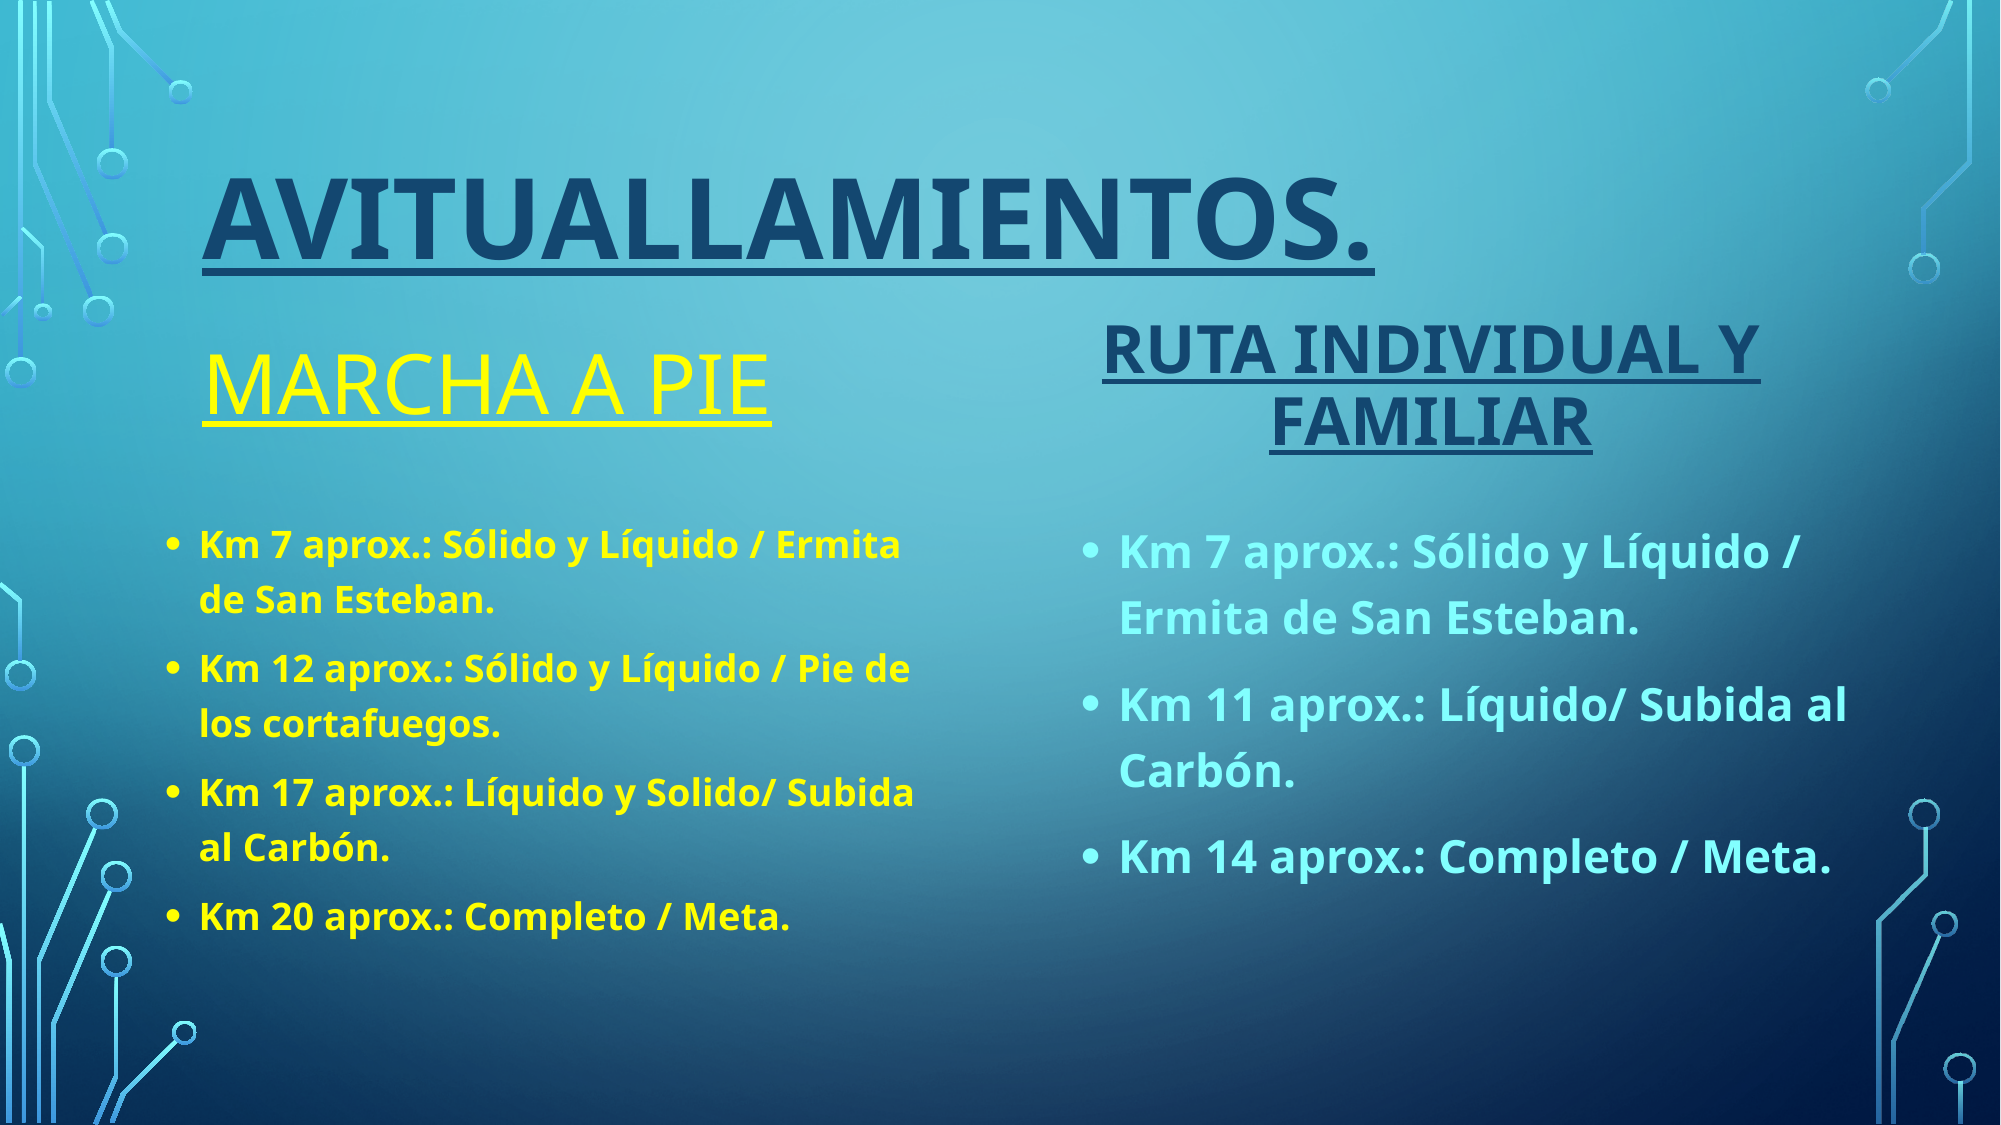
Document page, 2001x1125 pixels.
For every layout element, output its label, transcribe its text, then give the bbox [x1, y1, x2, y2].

list Km 7 aprox.: Sólido y Líquido / Ermita de San Esteban. Km 12 aprox.: Sólido y Líquido / Pie de los cortafuegos. Km 17 aprox.: Líquido y Solido/ Subida al Carbón. Km 20 aprox.: Completo / Meta. [149, 504, 950, 950]
list Km 7 aprox.: Sólido y Líquido / Ermita de San Esteban. Km 11 aprox.: Líquido/ Subida al Carbón. Km 14 aprox.: Completo / Meta. [1065, 504, 1866, 950]
title AVITUALLAMIENTOS. [187, 101, 1813, 344]
list MARCHA A PIE [187, 305, 950, 441]
list RUTA INDIVIDUAL Y FAMILIAR [1050, 332, 1813, 468]
